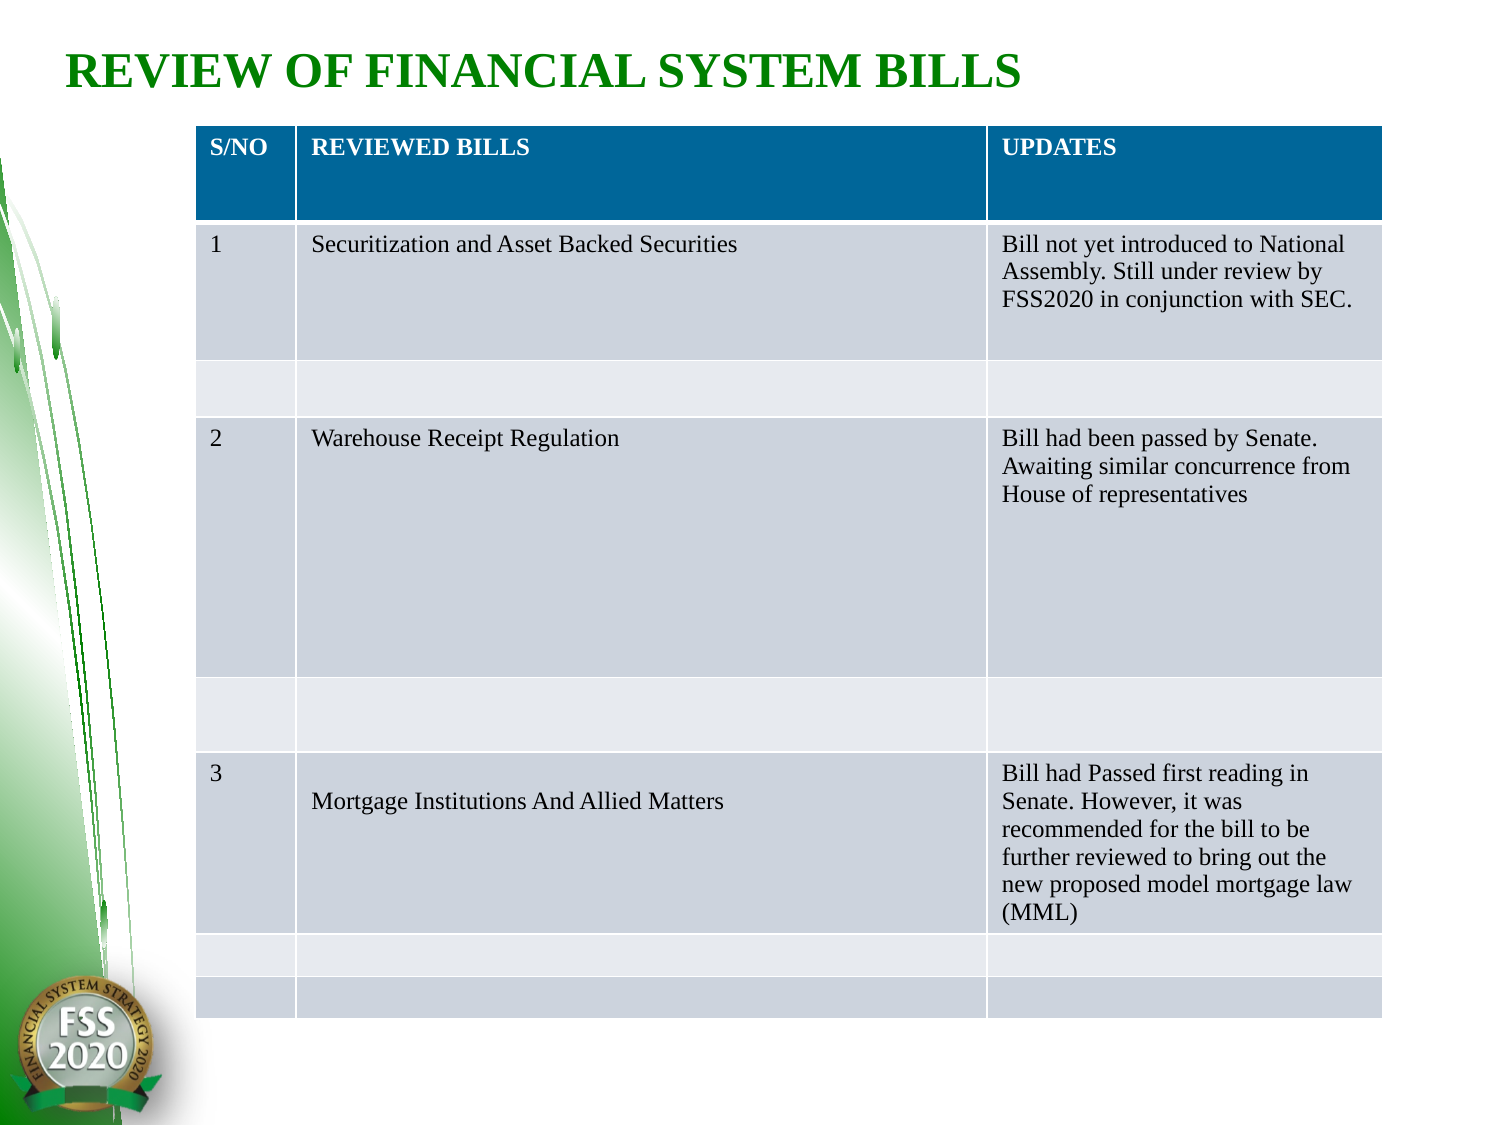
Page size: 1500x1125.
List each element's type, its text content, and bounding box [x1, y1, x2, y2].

table_cell Bill had been passed by Senate. Awaiting similar concurrence from House of representatives [988, 418, 1382, 677]
table_cell Mortgage Institutions And Allied Matters [297, 753, 986, 933]
table_cell [988, 935, 1382, 976]
table_cell [988, 361, 1382, 416]
table_cell [196, 935, 295, 976]
table_header UPDATES [988, 126, 1382, 220]
title REVIEW OF FINANCIAL SYSTEM BILLS [64, 42, 1390, 158]
table_header REVIEWED BILLS [297, 126, 986, 220]
table_header S/NO [196, 126, 295, 220]
table_cell Warehouse Receipt Regulation [297, 418, 986, 677]
table_cell [988, 977, 1382, 1018]
table_cell [297, 361, 986, 416]
table_cell [196, 678, 295, 751]
table_cell Bill not yet introduced to National Assembly. Still under review by FSS2020 in conjunction with SEC. [988, 225, 1382, 360]
picture [7, 973, 163, 1114]
table_cell 2 [196, 418, 295, 677]
table_cell 1 [196, 225, 295, 360]
table_cell Securitization and Asset Backed Securities [297, 225, 986, 360]
table_cell Bill had Passed first reading in Senate. However, it was recommended for the bill to be further reviewed to bring out the new proposed model mortgage law (MML) [988, 753, 1382, 933]
table_cell [297, 935, 986, 976]
table_cell [988, 678, 1382, 751]
table_cell [196, 977, 295, 1018]
table_cell 3 [196, 753, 295, 933]
table_cell [297, 977, 986, 1018]
table_cell [196, 361, 295, 416]
table_cell [297, 678, 986, 751]
